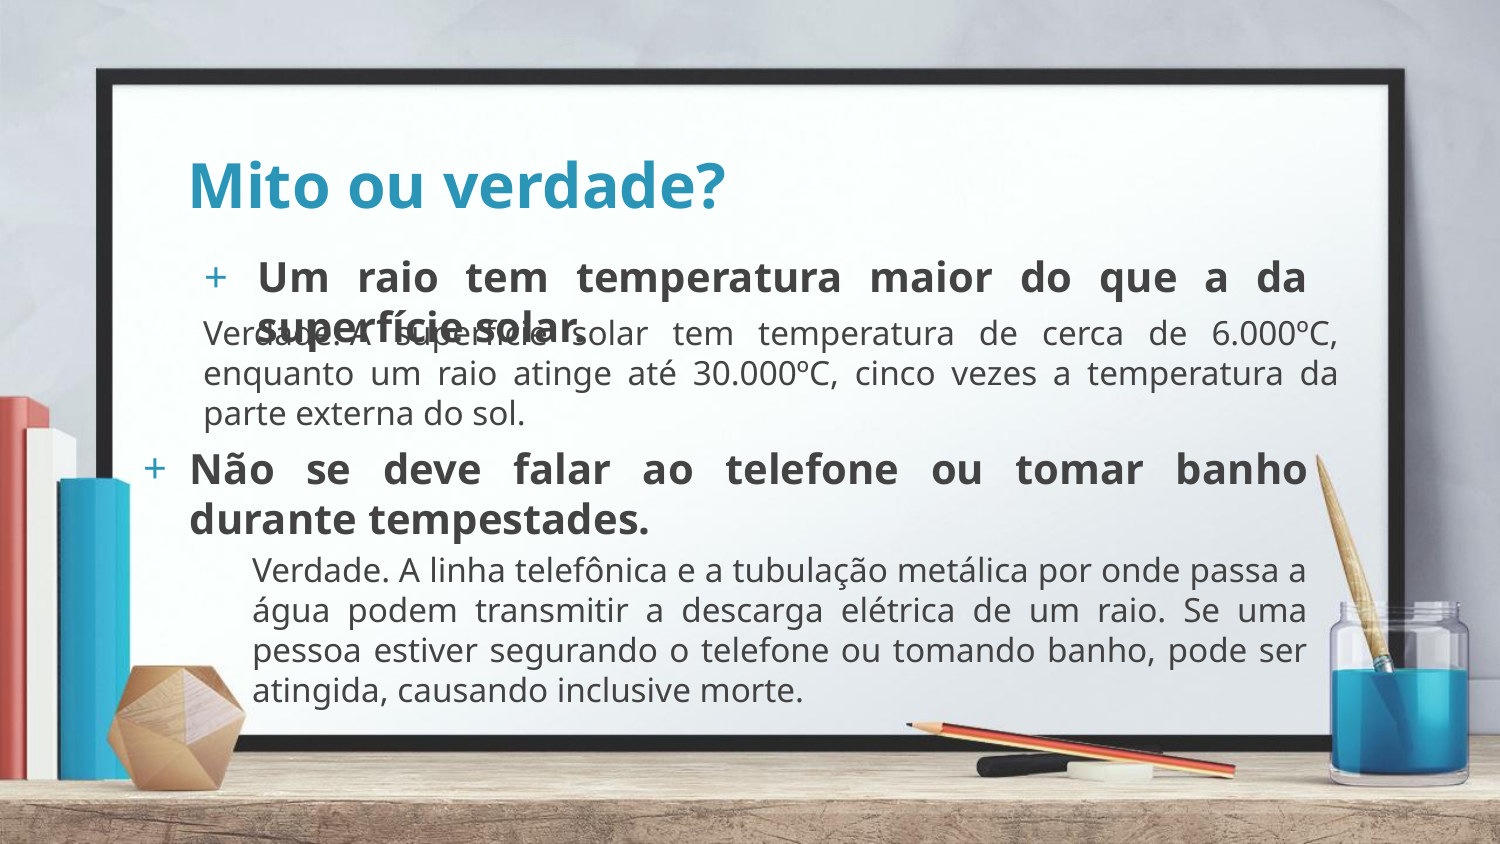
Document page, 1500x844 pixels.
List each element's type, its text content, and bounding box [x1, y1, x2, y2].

text_box Verdade. A superfície solar tem temperatura de cerca de 6.000ºC, enquanto um raio atinge até 30.000ºC, cinco vezes a temperatura da parte externa do sol. [188, 305, 1356, 440]
picture [0, 0, 1500, 844]
text_box Não se deve falar ao telefone ou tomar banho durante tempestades. [128, 435, 1324, 585]
text_box Verdade. A linha telefônica e a tubulação metálica por onde passa a água podem transmitir a descarga elétrica de um raio. Se uma pessoa estiver segurando o telefone ou tomando banho, pode ser atingida, causando inclusive morte. [237, 541, 1324, 756]
title Mito ou verdade? [172, 130, 1324, 235]
list Um raio tem temperatura maior do que a da superfície solar. [172, 235, 1324, 369]
